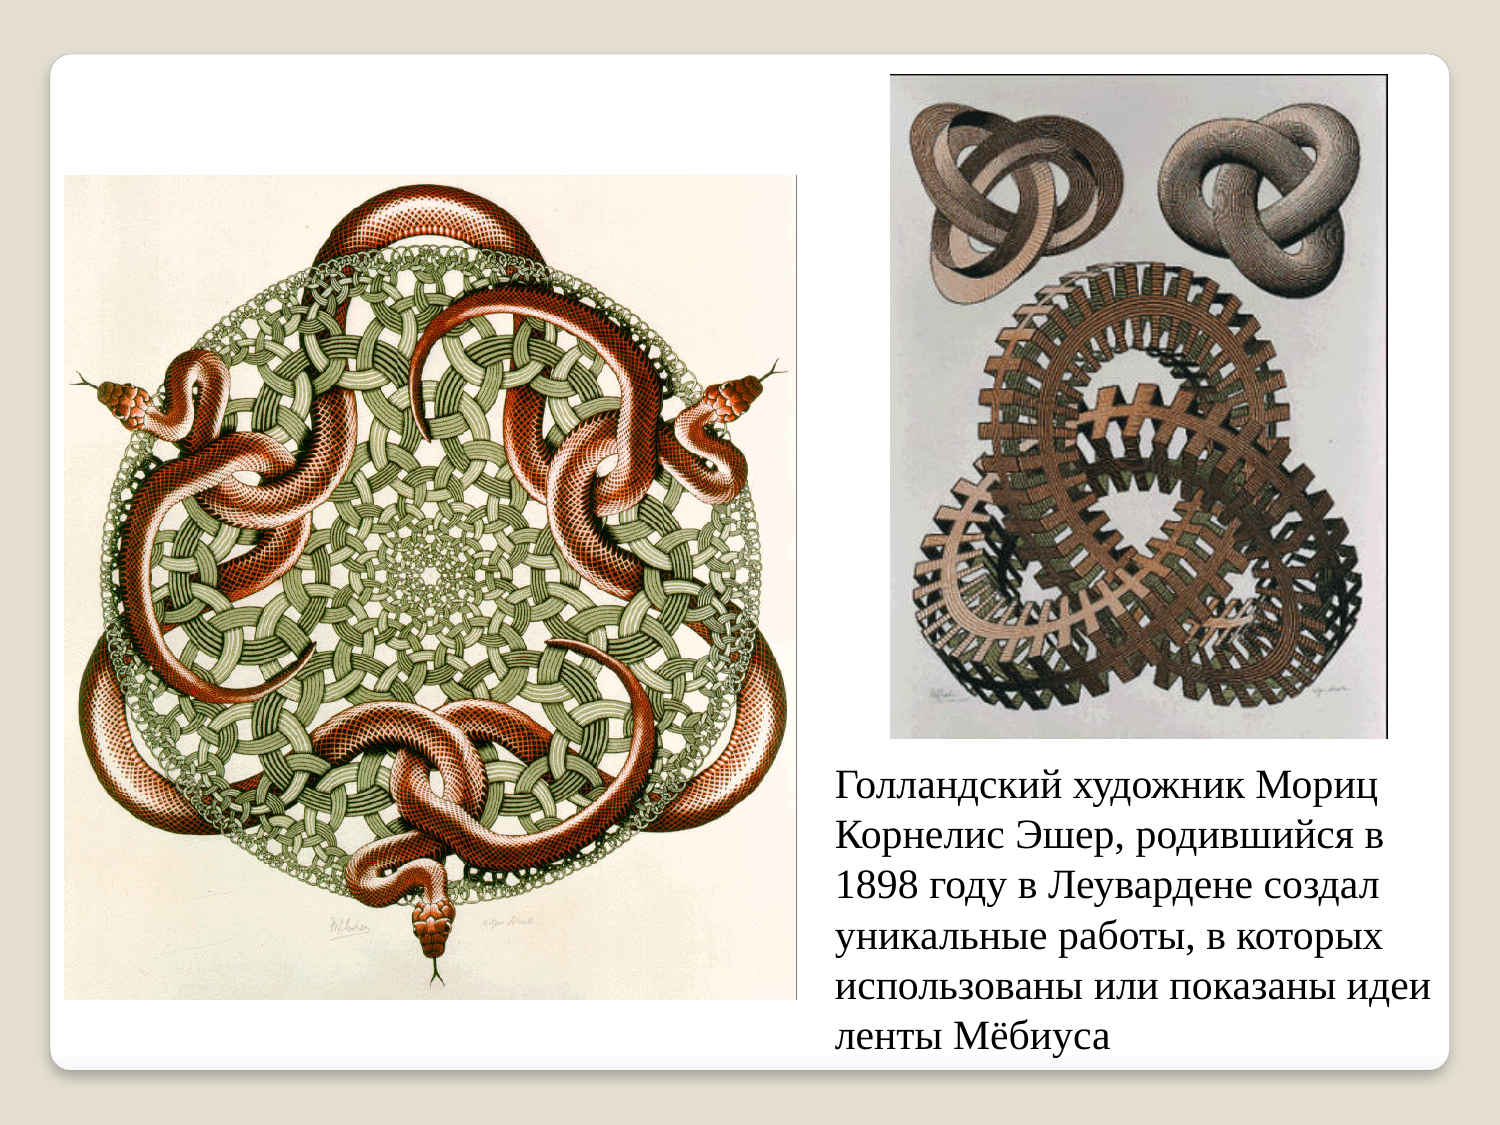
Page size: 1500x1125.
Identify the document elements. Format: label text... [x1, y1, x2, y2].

picture [64, 175, 798, 1001]
picture [890, 73, 1388, 739]
text_box Голландский художник Мориц Корнелиc Эшер, родившийся в 1898 году в Леувардене создал уникальные работы, в которых использованы или показаны идеи ленты Мёбиуса [820, 749, 1465, 1065]
